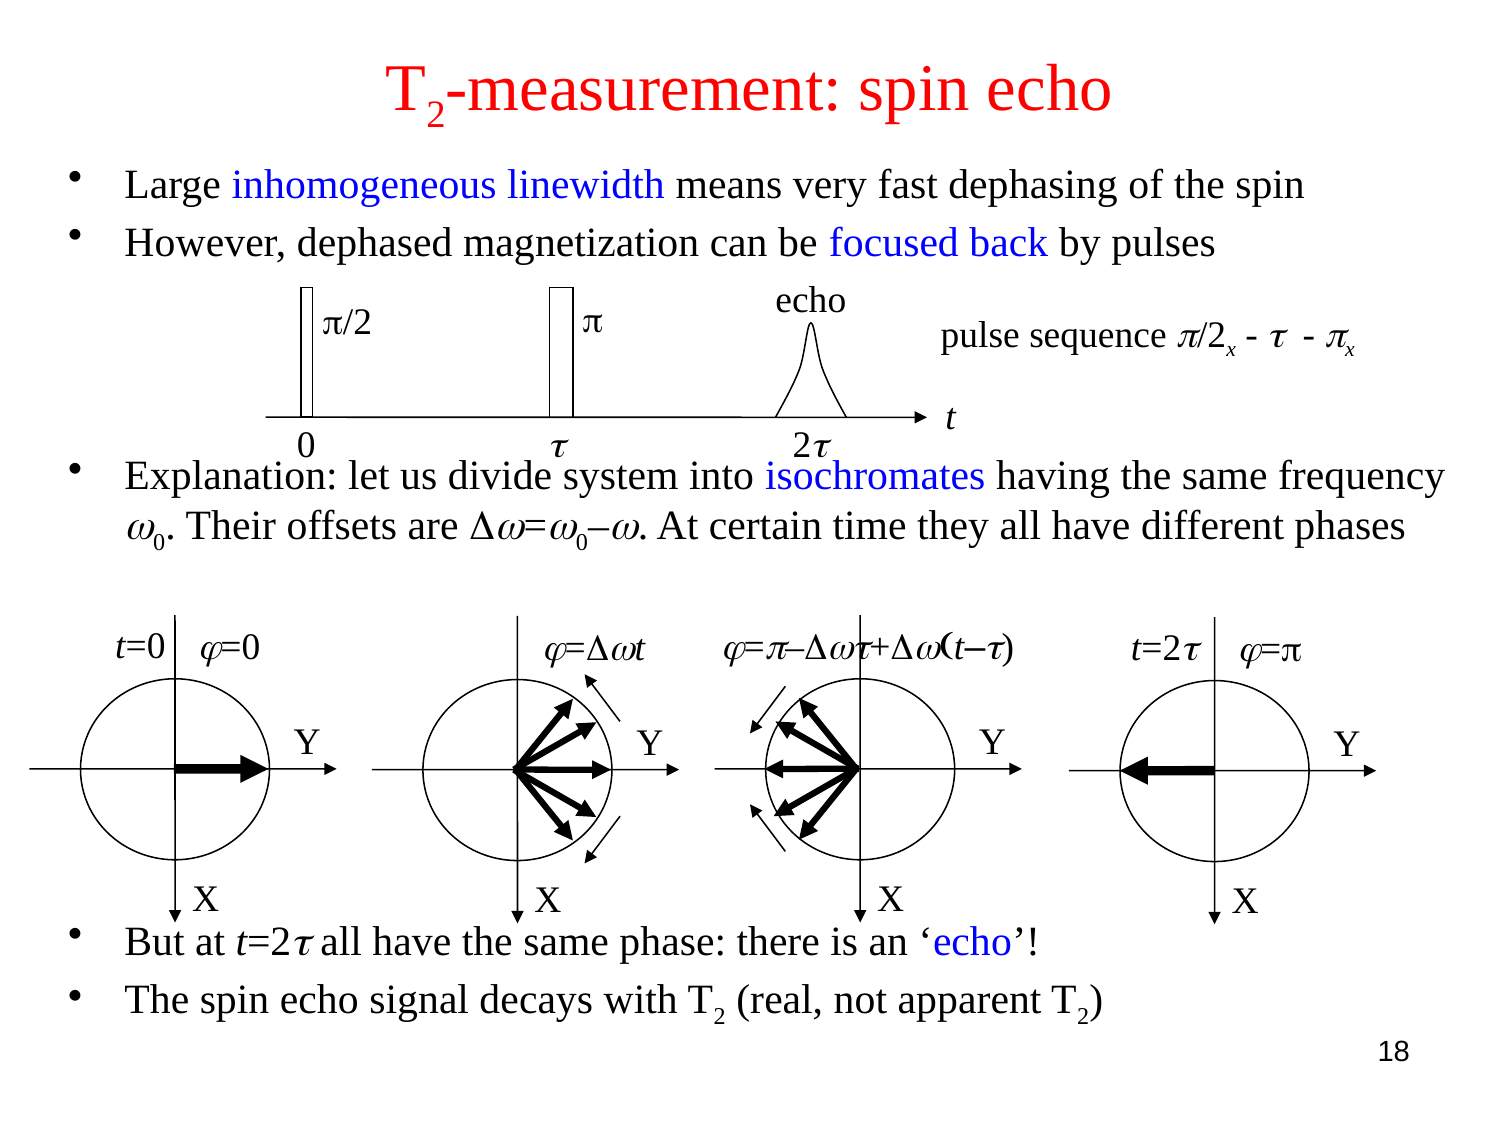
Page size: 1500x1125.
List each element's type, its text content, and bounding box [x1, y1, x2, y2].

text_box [265, 266, 972, 474]
text_box pulse sequence p/2x - t - px [976, 302, 1370, 369]
text_box Large inhomogeneous linewidth means very fast dephasing of the spin However, dephased magnetization can be focused back by pulses Explanation: let us divide system into isochromates having the same frequency w0. Their offsets are Dw=w0–w. At certain time they all have different phases But at t=2t all have the same phase: there is an ‘echo’! The spin echo signal decays with T2 (real, not apparent T2) [53, 149, 1471, 1106]
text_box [29, 613, 1377, 930]
title T2-measurement: spin echo [74, 0, 1426, 149]
